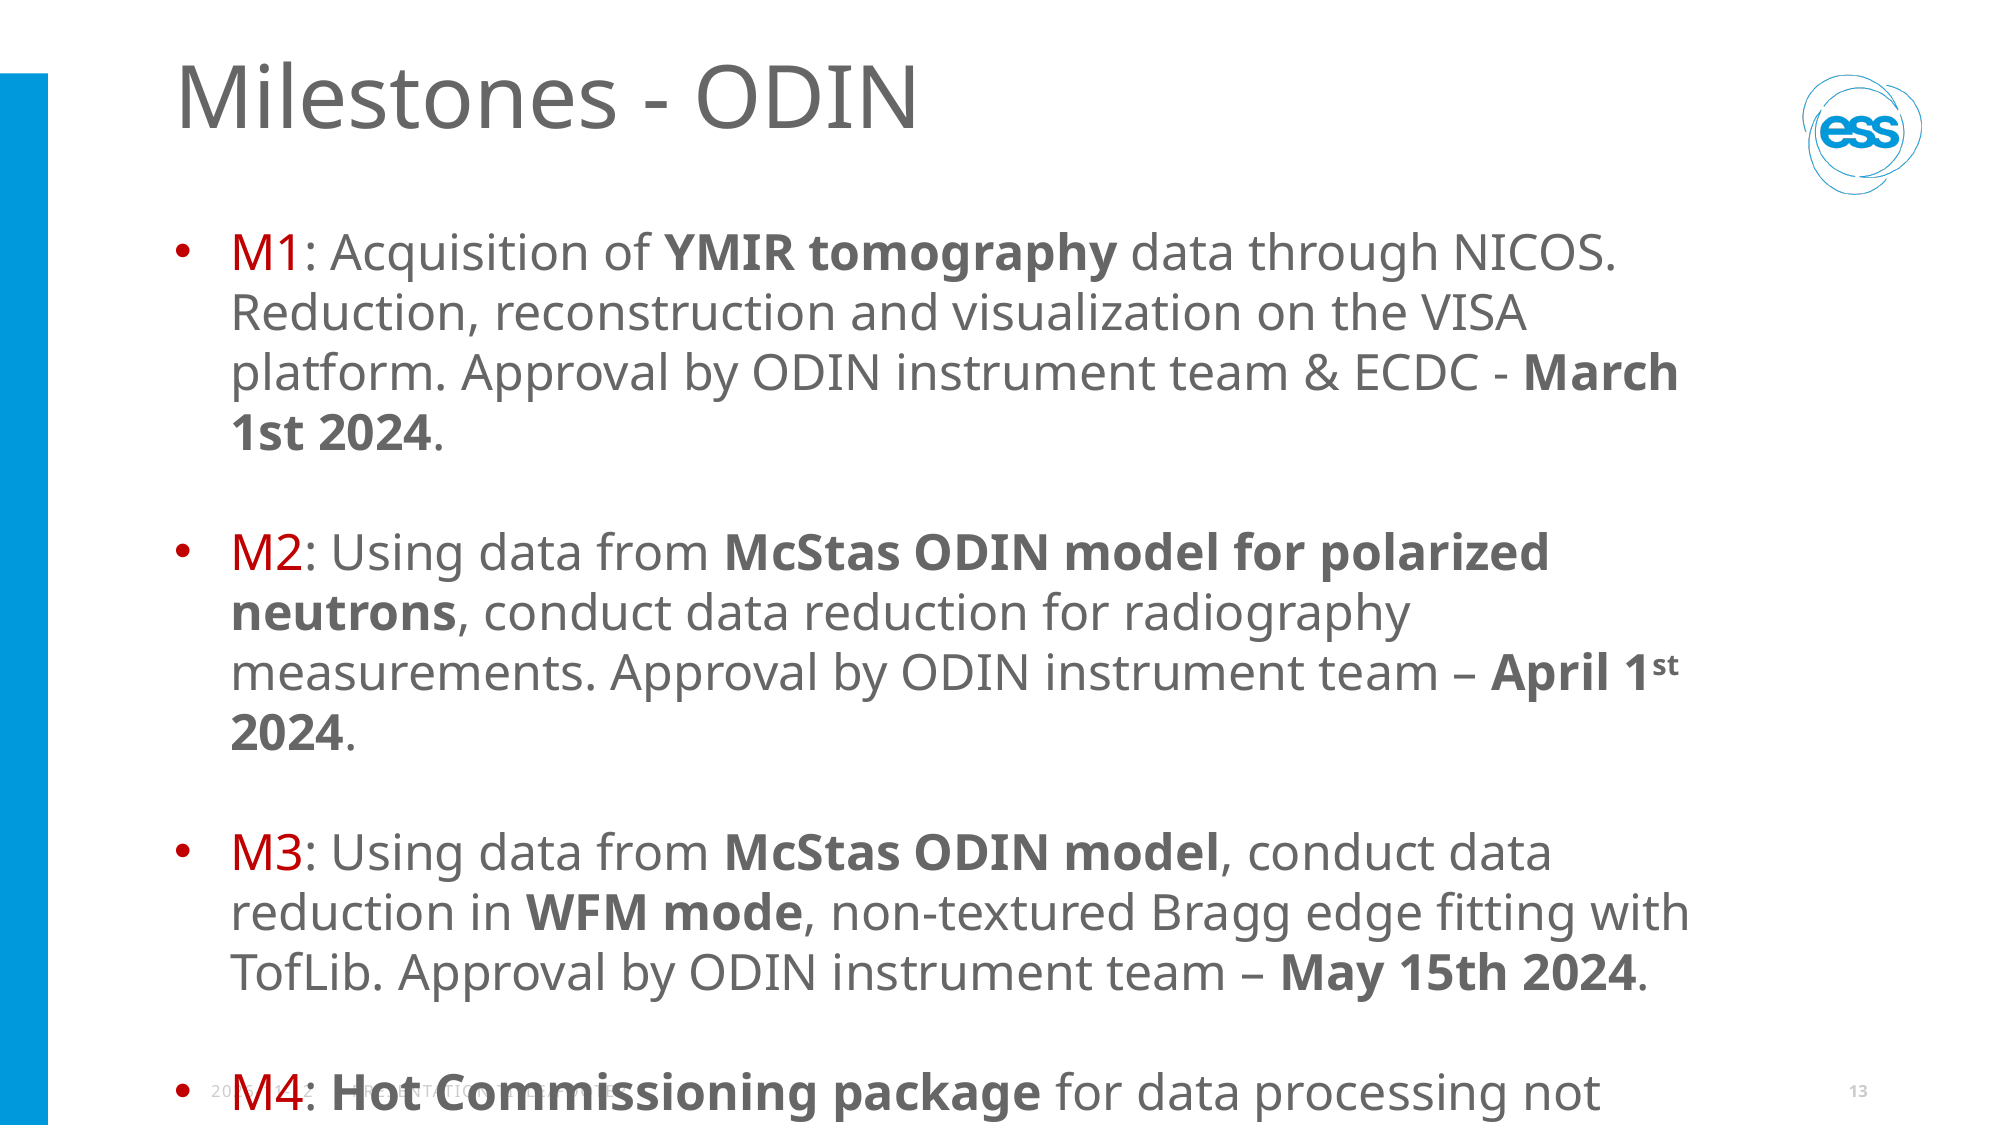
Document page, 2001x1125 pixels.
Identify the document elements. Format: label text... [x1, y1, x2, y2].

slide_number 13 [1748, 1062, 1883, 1123]
text_box M1: Acquisition of YMIR tomography data through NICOS. Reduction, reconstruction and visualization on the VISA platform. Approval by ODIN instrument team & ECDC - March 1st 2024. M2: Using data from McStas ODIN model for polarized neutrons, conduct data reduction for radiography measurements. Approval by ODIN instrument team – April 1st 2024. M3: Using data from McStas ODIN model, conduct data reduction in WFM mode, non-textured Bragg edge fitting with TofLib. Approval by ODIN instrument team – May 15th 2024. M4: Hot Commissioning package for data processing not included in M1-M3. Approval by ODIN instrument team – July 1st 2024. [159, 153, 1748, 1125]
title Milestones - ODIN [159, 45, 1695, 153]
